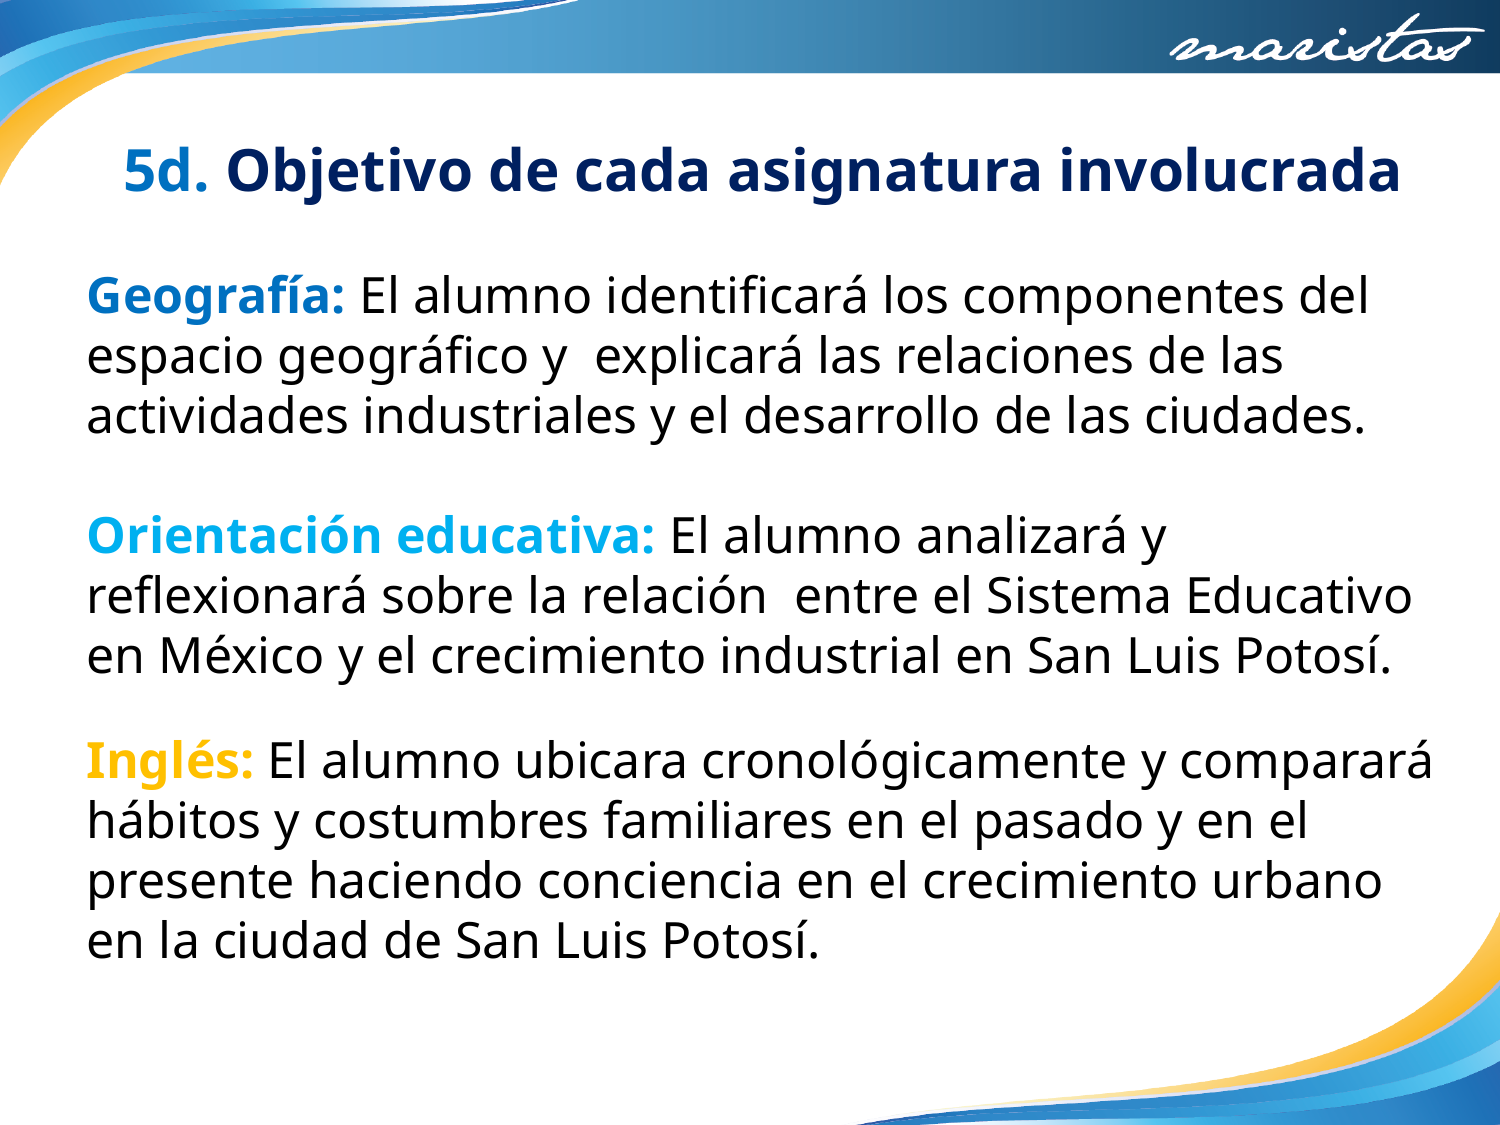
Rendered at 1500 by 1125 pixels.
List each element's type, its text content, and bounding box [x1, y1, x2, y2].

text_box 5d. Objetivo de cada asignatura involucrada [45, 125, 1481, 211]
picture [0, 0, 1500, 1125]
text_box Geografía: El alumno identificará los componentes del espacio geográfico y explicará las relaciones de las actividades industriales y el desarrollo de las ciudades. Orientación educativa: El alumno analizará y reflexionará sobre la relación entre el Sistema Educativo en México y el crecimiento industrial en San Luis Potosí. Inglés: El alumno ubicara cronológicamente y comparará hábitos y costumbres familiares en el pasado y en el presente haciendo conciencia en el crecimiento urbano en la ciudad de San Luis Potosí. [72, 255, 1455, 976]
